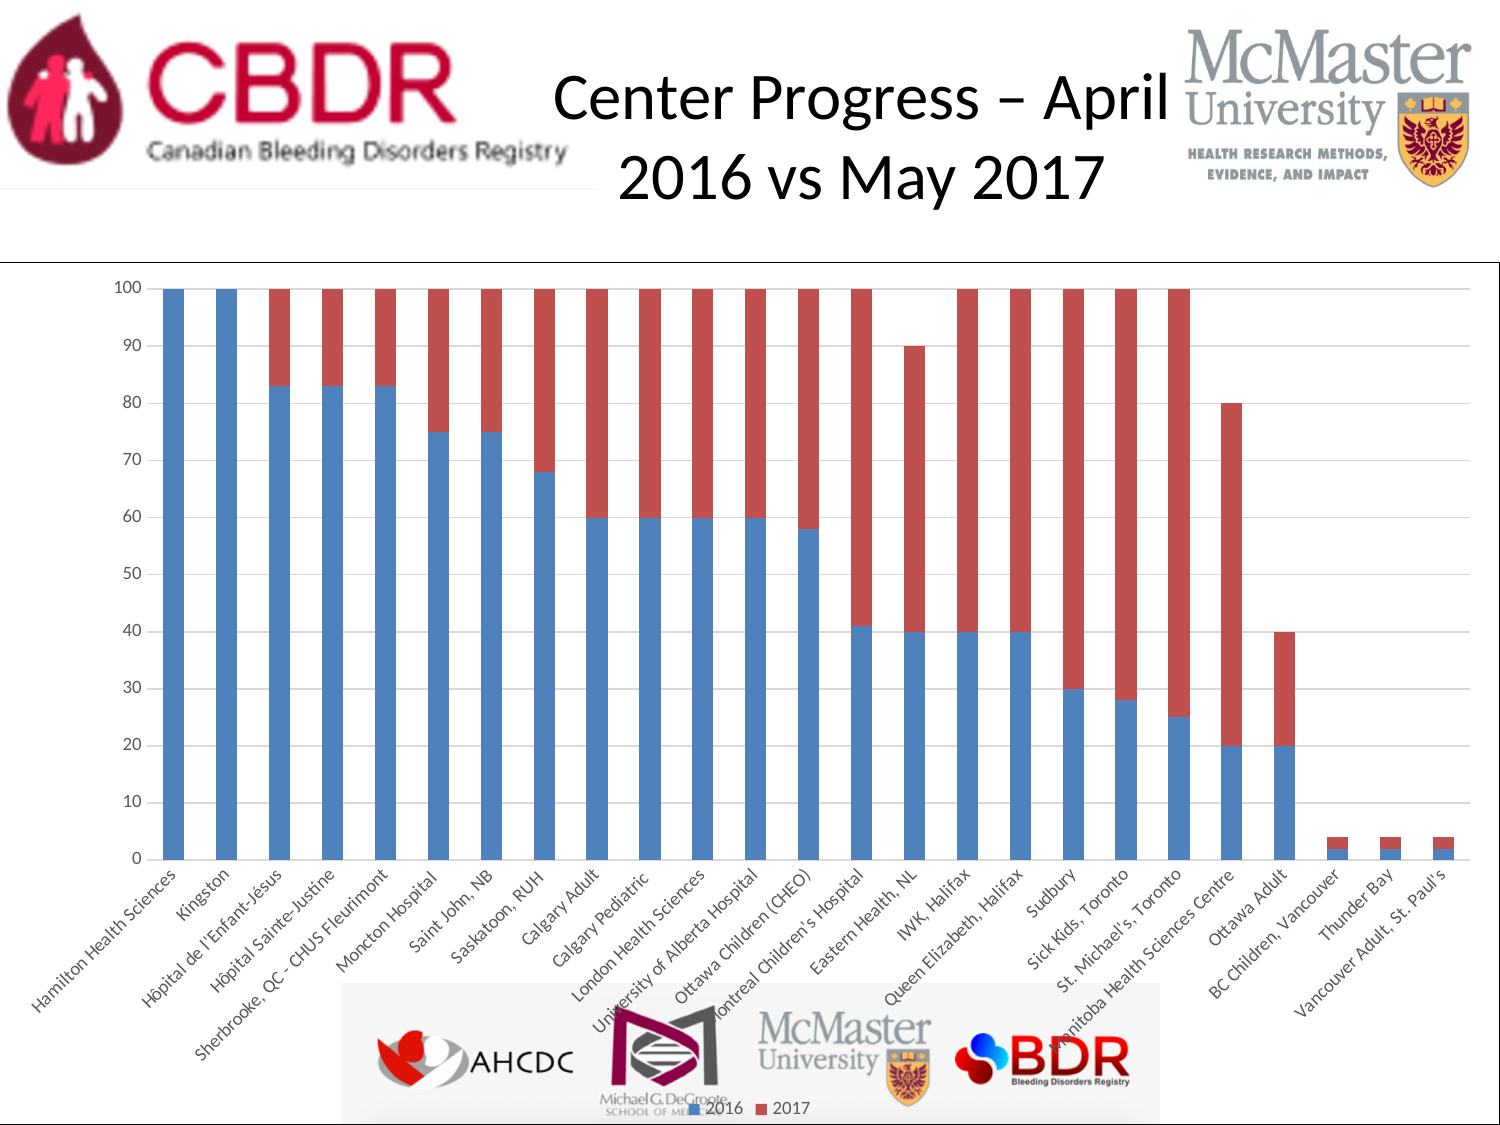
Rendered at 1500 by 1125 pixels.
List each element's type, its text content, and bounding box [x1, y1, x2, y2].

picture [1159, 0, 1500, 204]
picture [0, 0, 597, 190]
title Center Progress – April 2016 vs May 2017 [537, 42, 1188, 223]
chart [0, 262, 1500, 1125]
